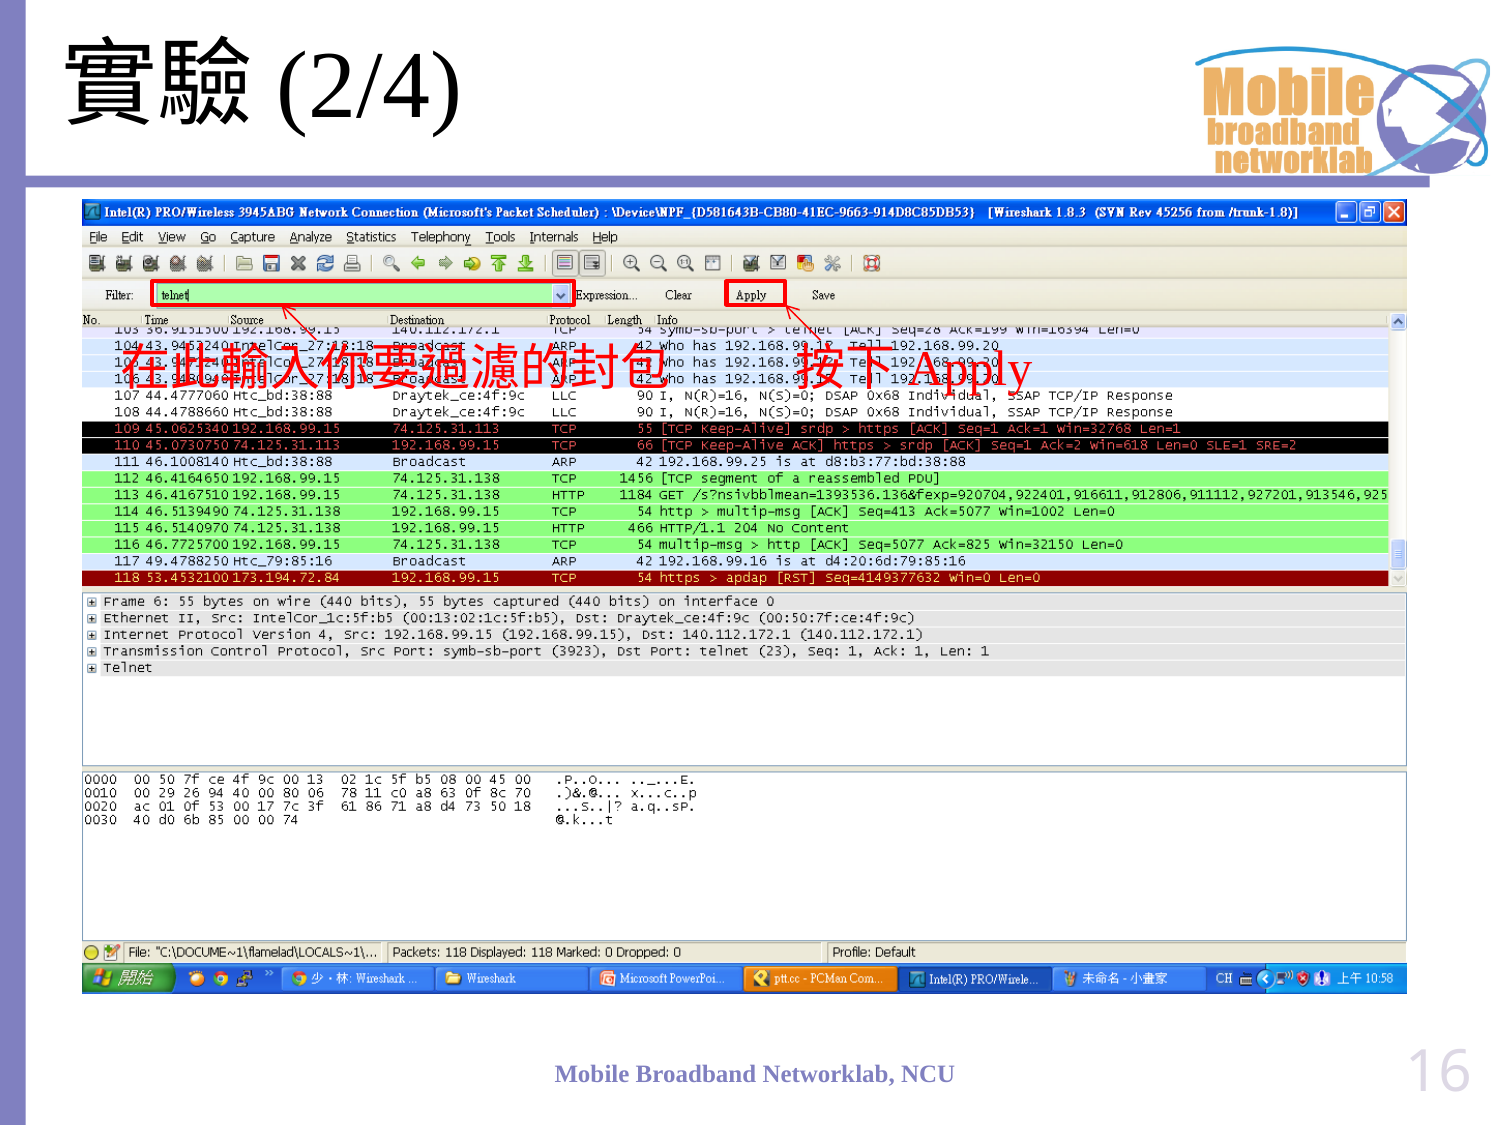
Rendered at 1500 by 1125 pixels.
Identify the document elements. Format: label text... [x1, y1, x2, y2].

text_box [784, 304, 821, 341]
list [81, 198, 1407, 994]
picture [1456, 46, 1491, 176]
slide_number 16 [1136, 1042, 1487, 1103]
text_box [280, 304, 317, 341]
title 實驗(2/4) [46, 21, 1456, 177]
